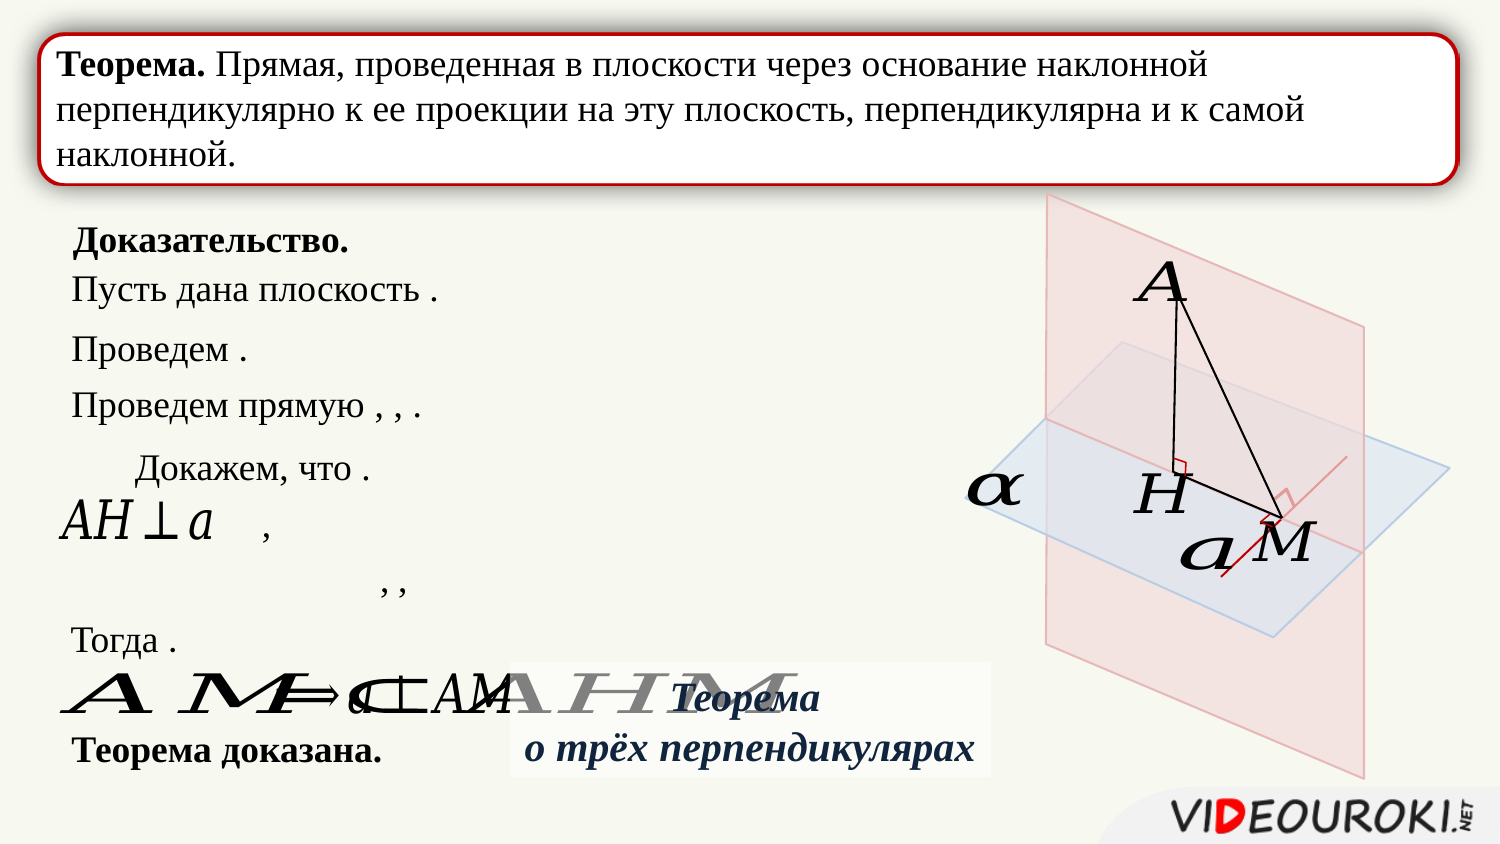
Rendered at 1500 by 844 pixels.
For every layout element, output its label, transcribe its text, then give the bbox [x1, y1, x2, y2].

text_box [963, 417, 1330, 640]
text_box [0, 0, 1500, 844]
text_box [1097, 786, 1500, 844]
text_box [1177, 293, 1283, 519]
text_box Доказательство. [58, 207, 374, 268]
text_box [1366, 433, 1452, 552]
picture [37, 31, 1461, 186]
text_box Теорема доказана. [56, 717, 398, 777]
text_box [1352, 552, 1362, 565]
text_box [1043, 537, 1367, 781]
text_box Теорема о трёх перпендикулярах [509, 662, 991, 777]
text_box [1220, 455, 1348, 578]
text_box [1043, 194, 1366, 556]
